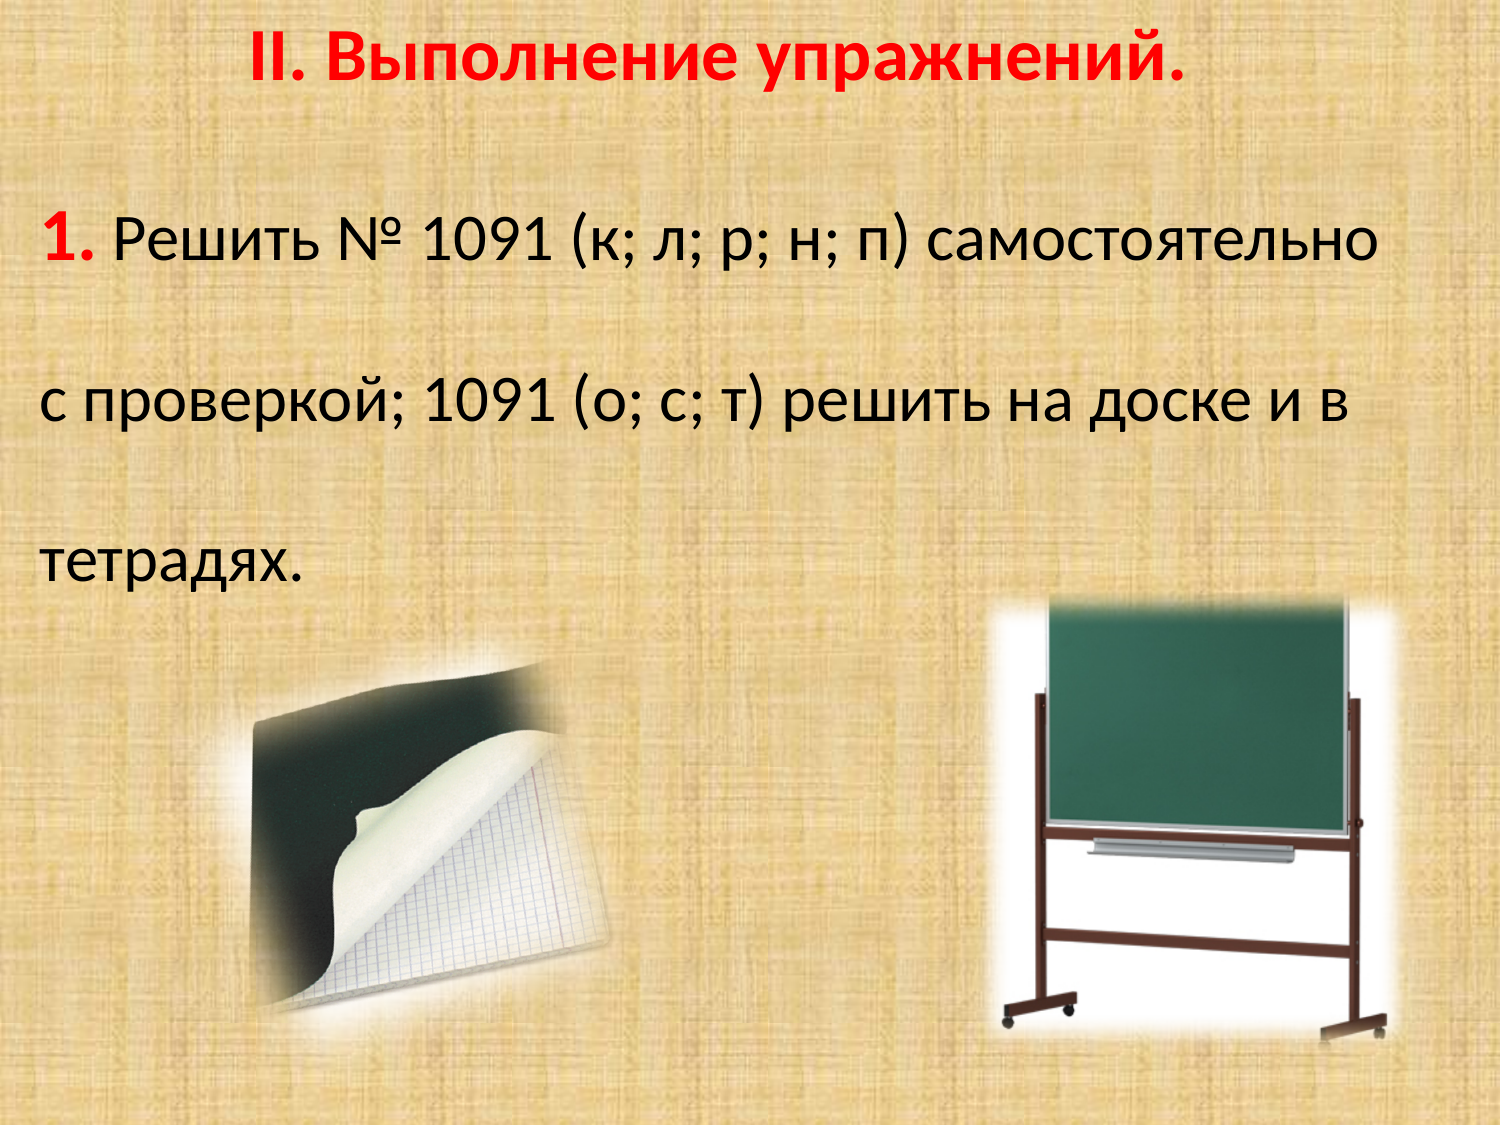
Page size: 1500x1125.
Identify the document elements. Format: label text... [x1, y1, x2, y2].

picture [0, 0, 1500, 1125]
text_box II. Выполнение упражнений. 1. Решить № 1091 (к; л; р; н; п) самостоятельно с проверкой; 1091 (о; с; т) решить на доске и в тетрадях. [24, 0, 1412, 683]
